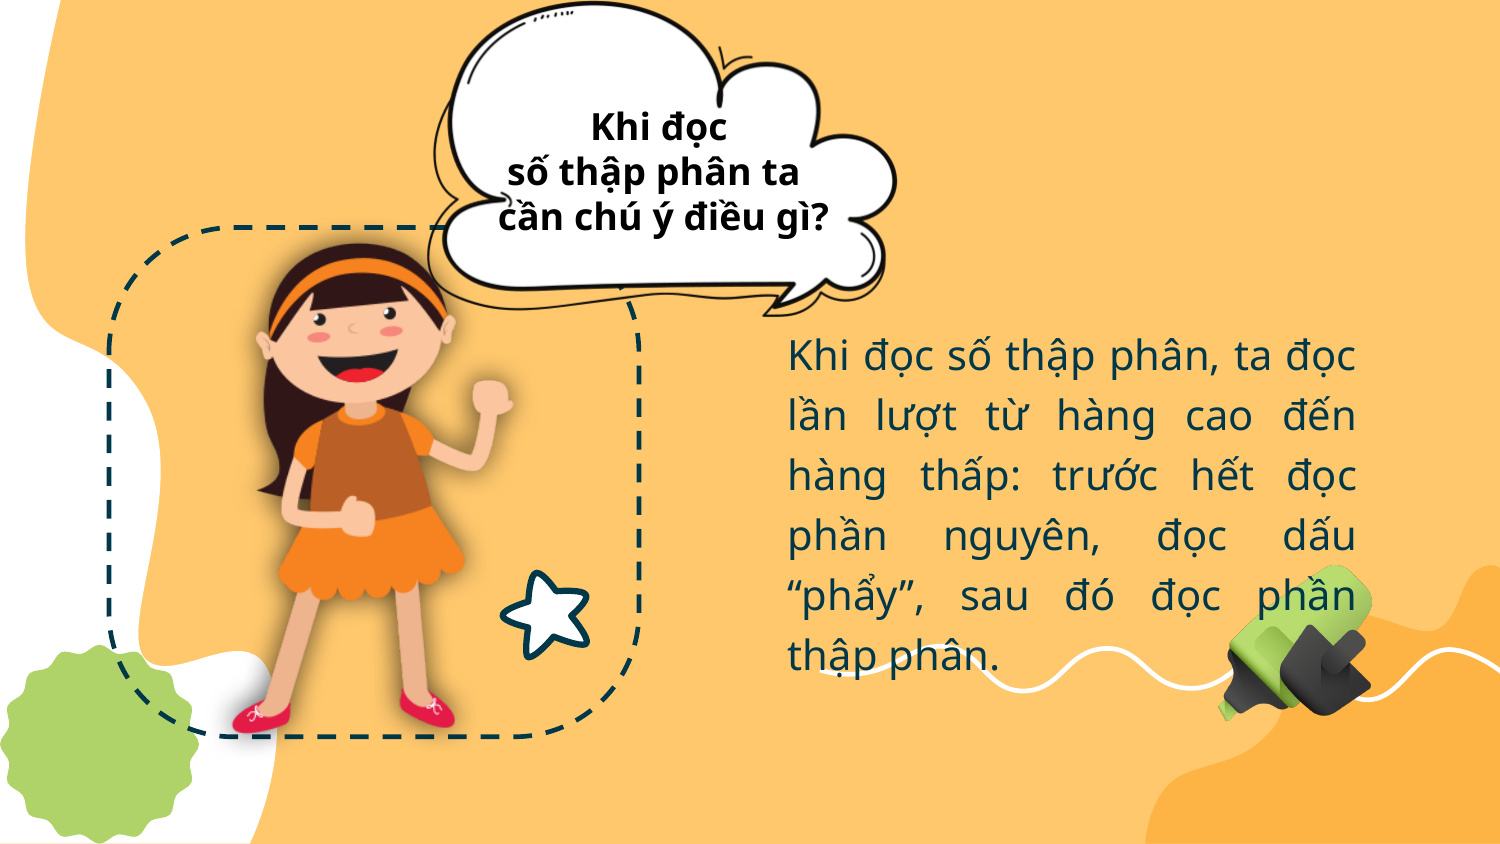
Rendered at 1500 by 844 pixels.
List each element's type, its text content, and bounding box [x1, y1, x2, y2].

text_box [0, 644, 200, 844]
subtitle Khi đọc số thập phân, ta đọc lần lượt từ hàng cao đến hàng thấp: trước hết đọc phần nguyên, đọc dấu “phẩy”, sau đó đọc phần thập phân. [772, 303, 1373, 612]
text_box [535, 572, 587, 655]
picture [508, 611, 514, 619]
picture [228, 235, 514, 743]
picture [1216, 565, 1373, 721]
text_box [532, 326, 639, 736]
text_box [108, 229, 212, 734]
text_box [426, 0, 900, 318]
